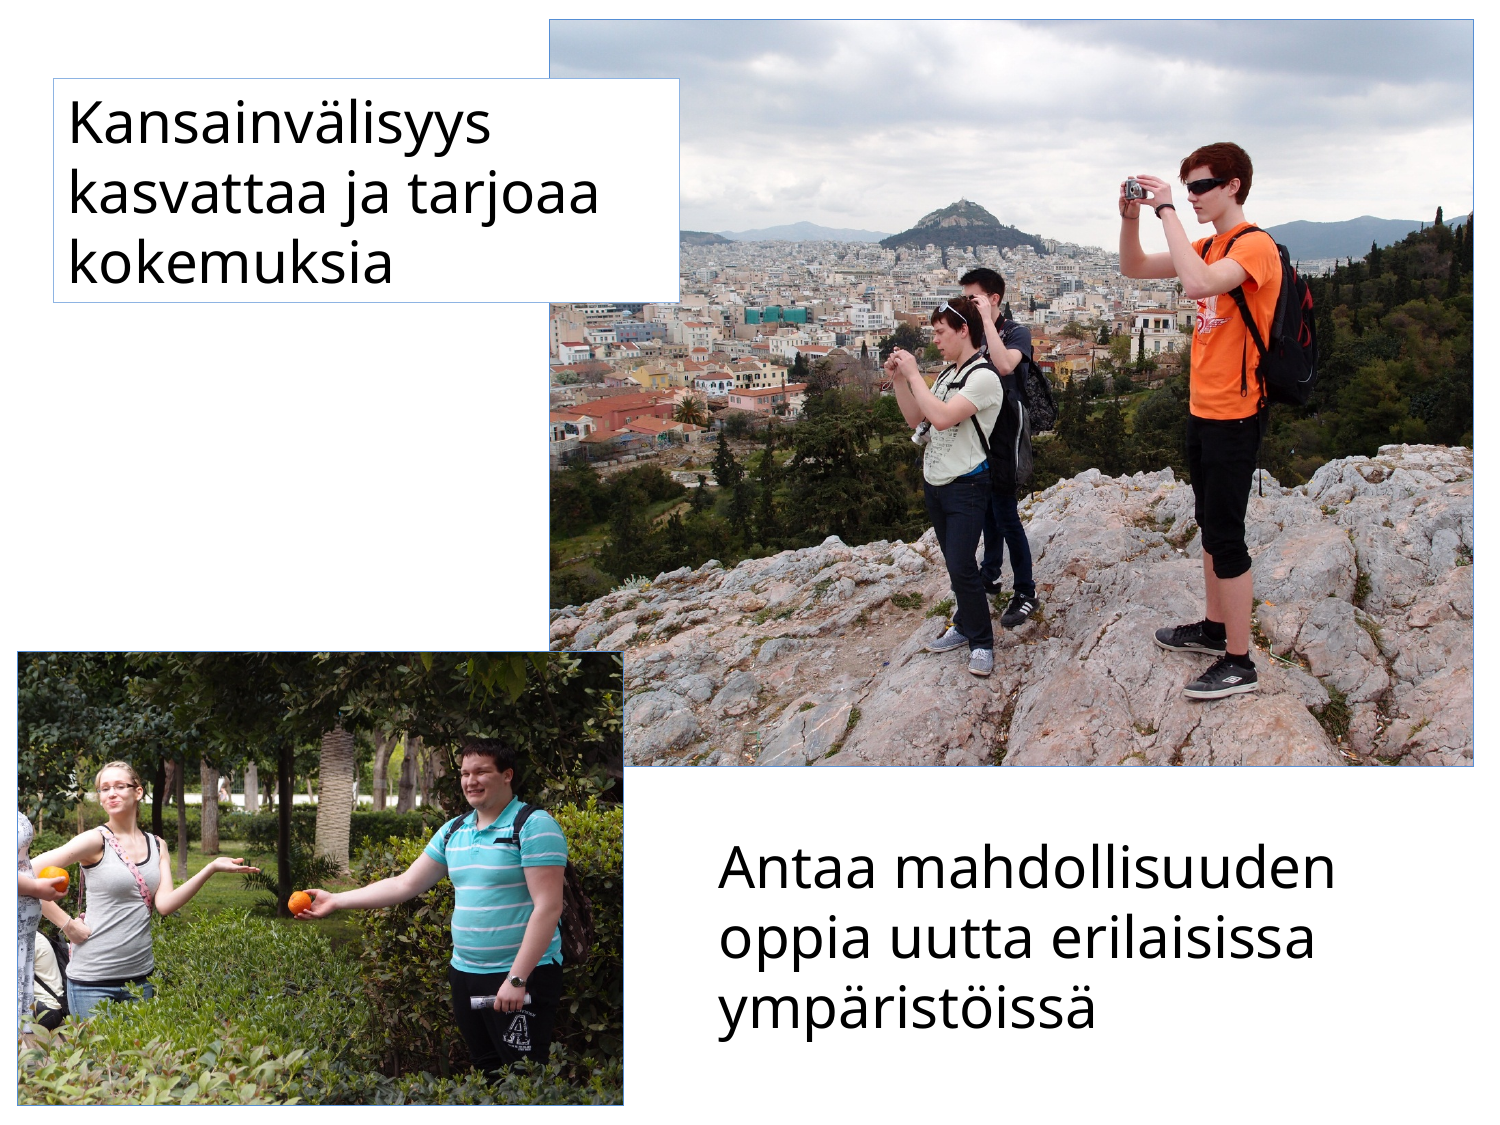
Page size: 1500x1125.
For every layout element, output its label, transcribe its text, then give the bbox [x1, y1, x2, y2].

text_box Kansainvälisyys kasvattaa ja tarjoaa kokemuksia [53, 78, 543, 303]
text_box Antaa mahdollisuuden oppia uutta erilaisissa ympäristöissä [704, 822, 1400, 1047]
picture [17, 19, 1475, 1107]
